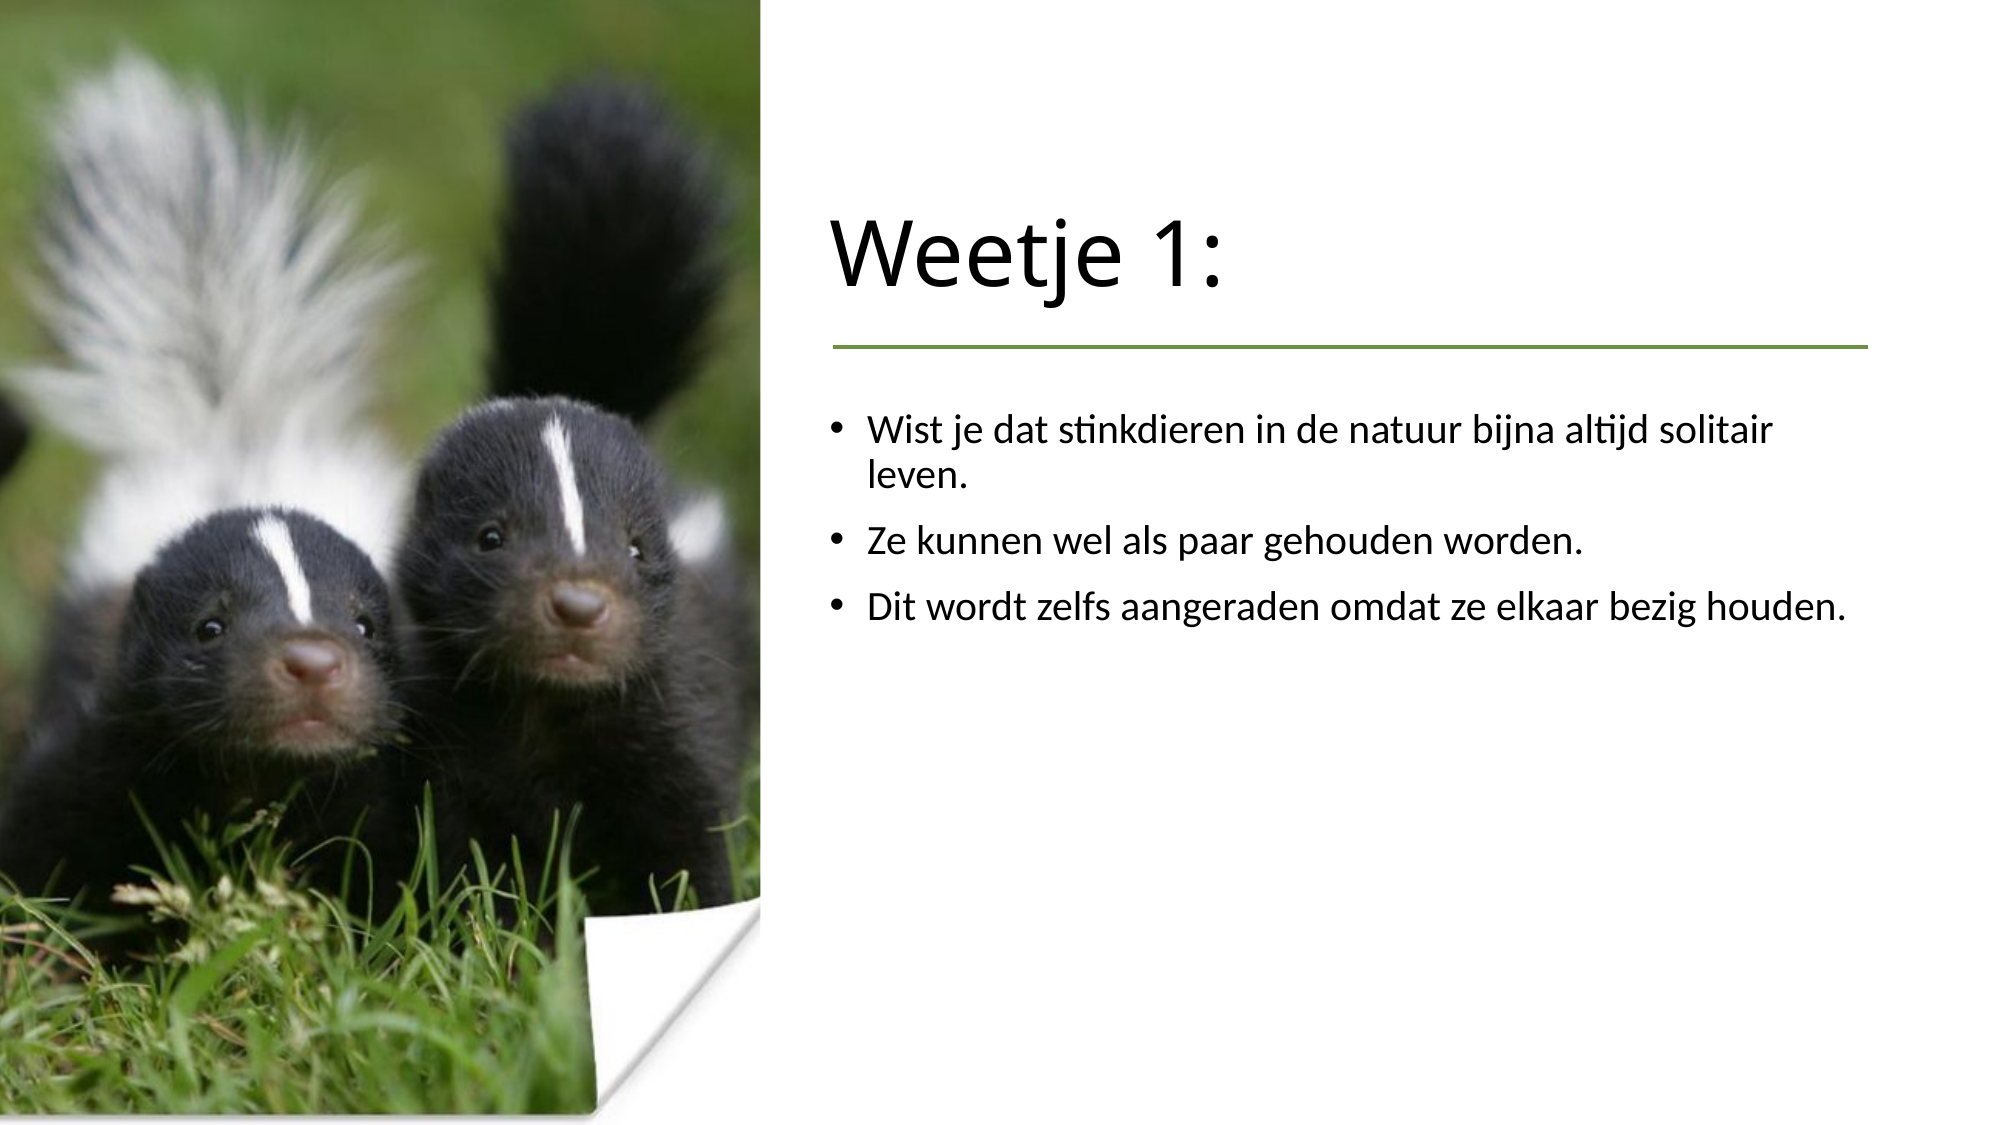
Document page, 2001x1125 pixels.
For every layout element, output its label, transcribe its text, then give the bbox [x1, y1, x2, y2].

list Wist je dat stinkdieren in de natuur bijna altijd solitair leven. Ze kunnen wel als paar gehouden worden. Dit wordt zelfs aangeraden omdat ze elkaar bezig houden. [814, 399, 1895, 1021]
picture [0, 0, 761, 1125]
title Weetje 1: [814, 103, 1895, 315]
